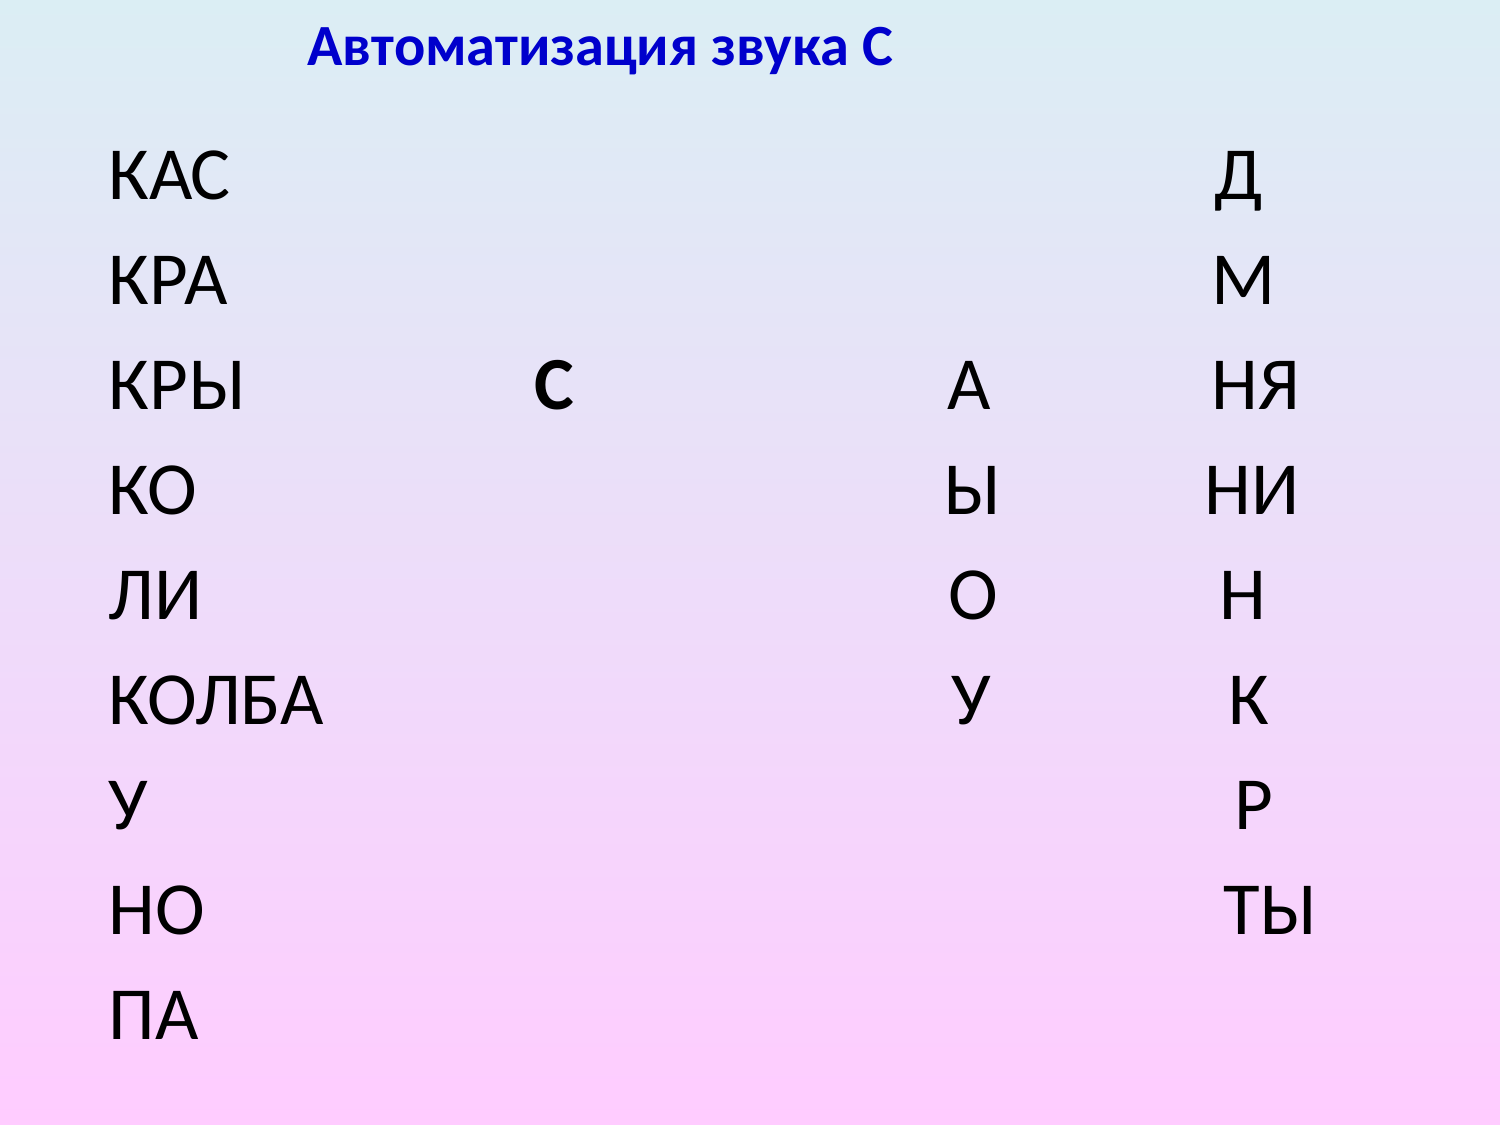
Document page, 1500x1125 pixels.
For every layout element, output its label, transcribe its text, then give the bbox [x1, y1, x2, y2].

list КАС Д КРА М КРЫ С А НЯ КО Ы НИ ЛИ О Н КОЛБА У К У Р НО ТЫ ПА [93, 117, 1395, 1087]
text_box Автоматизация звука С [292, 0, 1500, 85]
